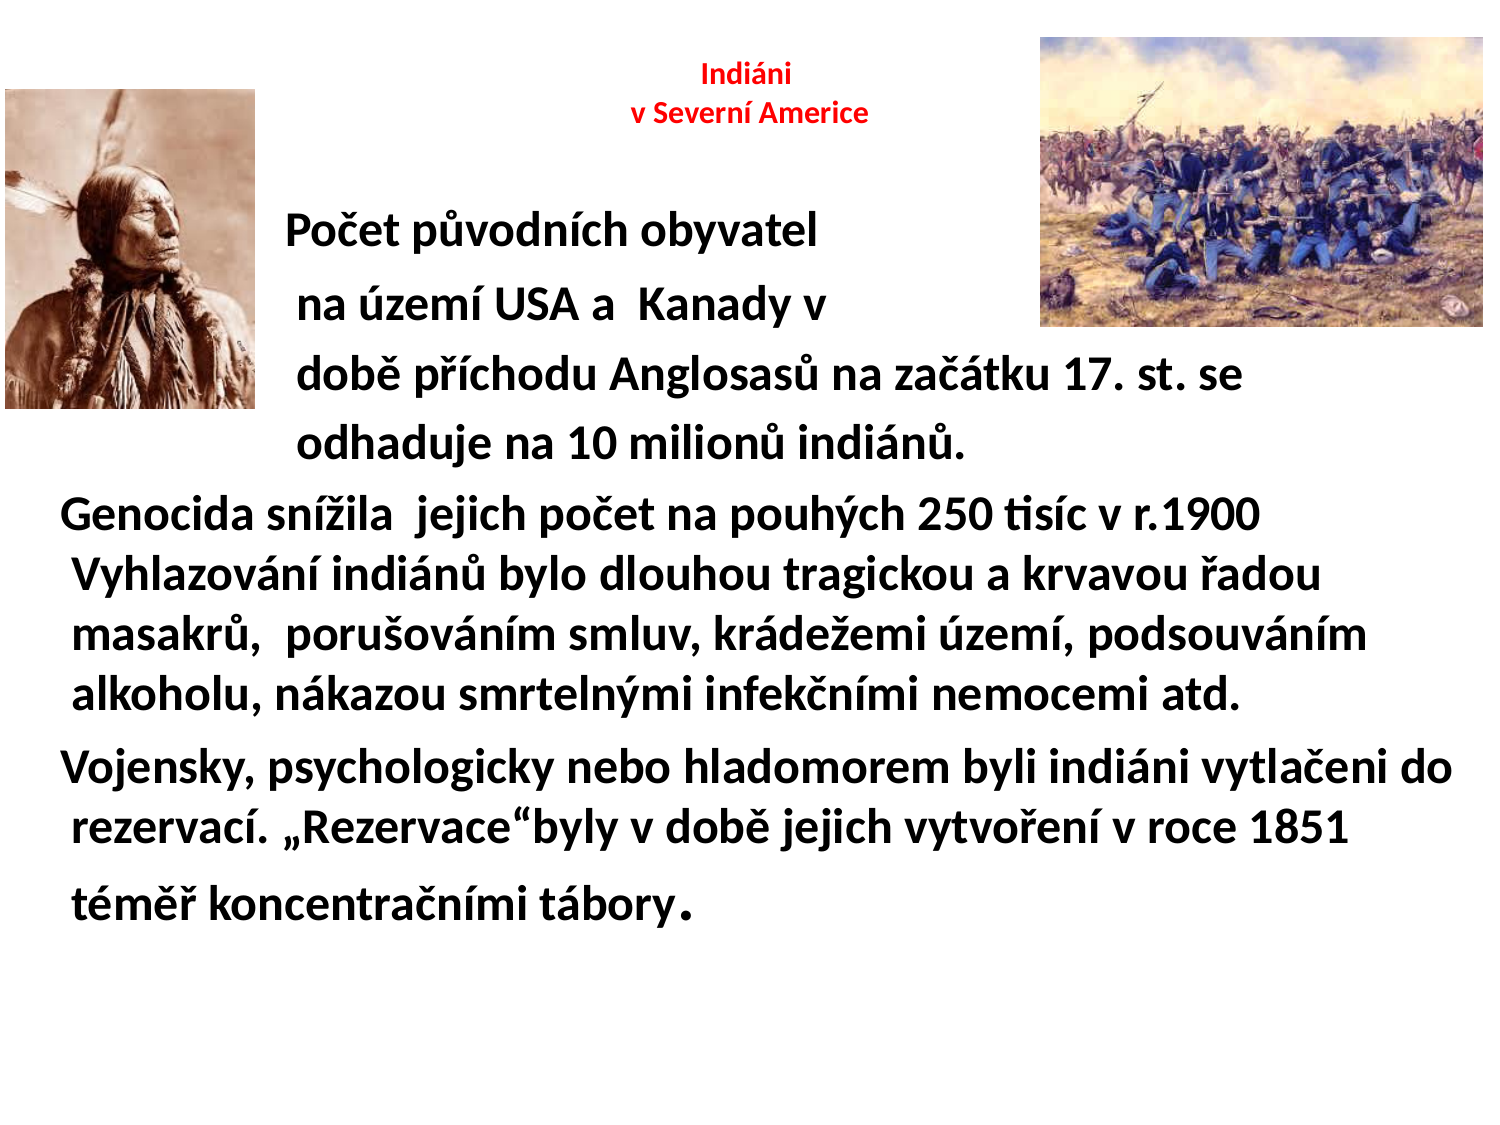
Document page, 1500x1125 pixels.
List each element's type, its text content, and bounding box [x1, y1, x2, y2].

picture [5, 89, 255, 410]
picture [1039, 36, 1483, 327]
title Indiáni v Severní Americe [75, 45, 1034, 138]
list Počet původních obyvatel na území USA a Kanady v době příchodu Anglosasů na začátku 17. st. se odhaduje na 10 milionů indiánů. Genocida snížila jejich počet na pouhých 250 tisíc v r.1900 Vyhlazování indiánů bylo dlouhou tragickou a krvavou řadou masakrů, porušováním smluv, krádežemi území, podsouváním alkoholu, nákazou smrtelnými infekčními nemocemi atd. Vojensky, psychologicky nebo hladomorem byli indiáni vytlačeni do rezervací. „Rezervace“byly v době jejich vytvoření v roce 1851 téměř koncentračními tábory. [0, 172, 1500, 1125]
